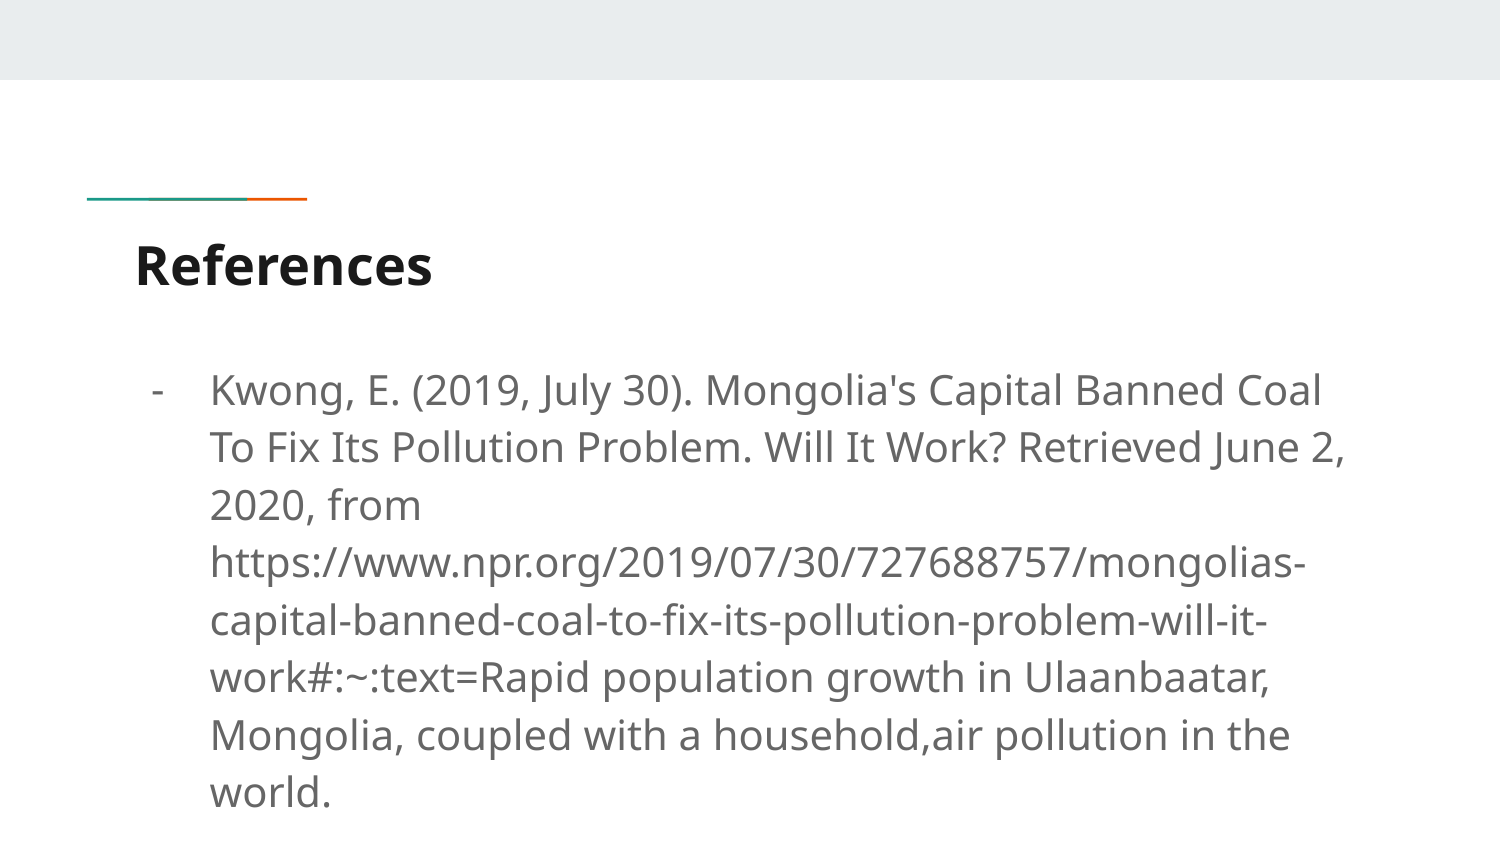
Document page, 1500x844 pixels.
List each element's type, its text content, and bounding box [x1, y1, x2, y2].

title References [119, 216, 1381, 305]
list Kwong, E. (2019, July 30). Mongolia's Capital Banned Coal To Fix Its Pollution Problem. Will It Work? Retrieved June 2, 2020, from https://www.npr.org/2019/07/30/727688757/mongolias-capital-banned-coal-to-fix-its-pollution-problem-will-it-work#:~:text=Rapid population growth in Ulaanbaatar, Mongolia, coupled with a household,air pollution in the world. [119, 341, 1381, 712]
